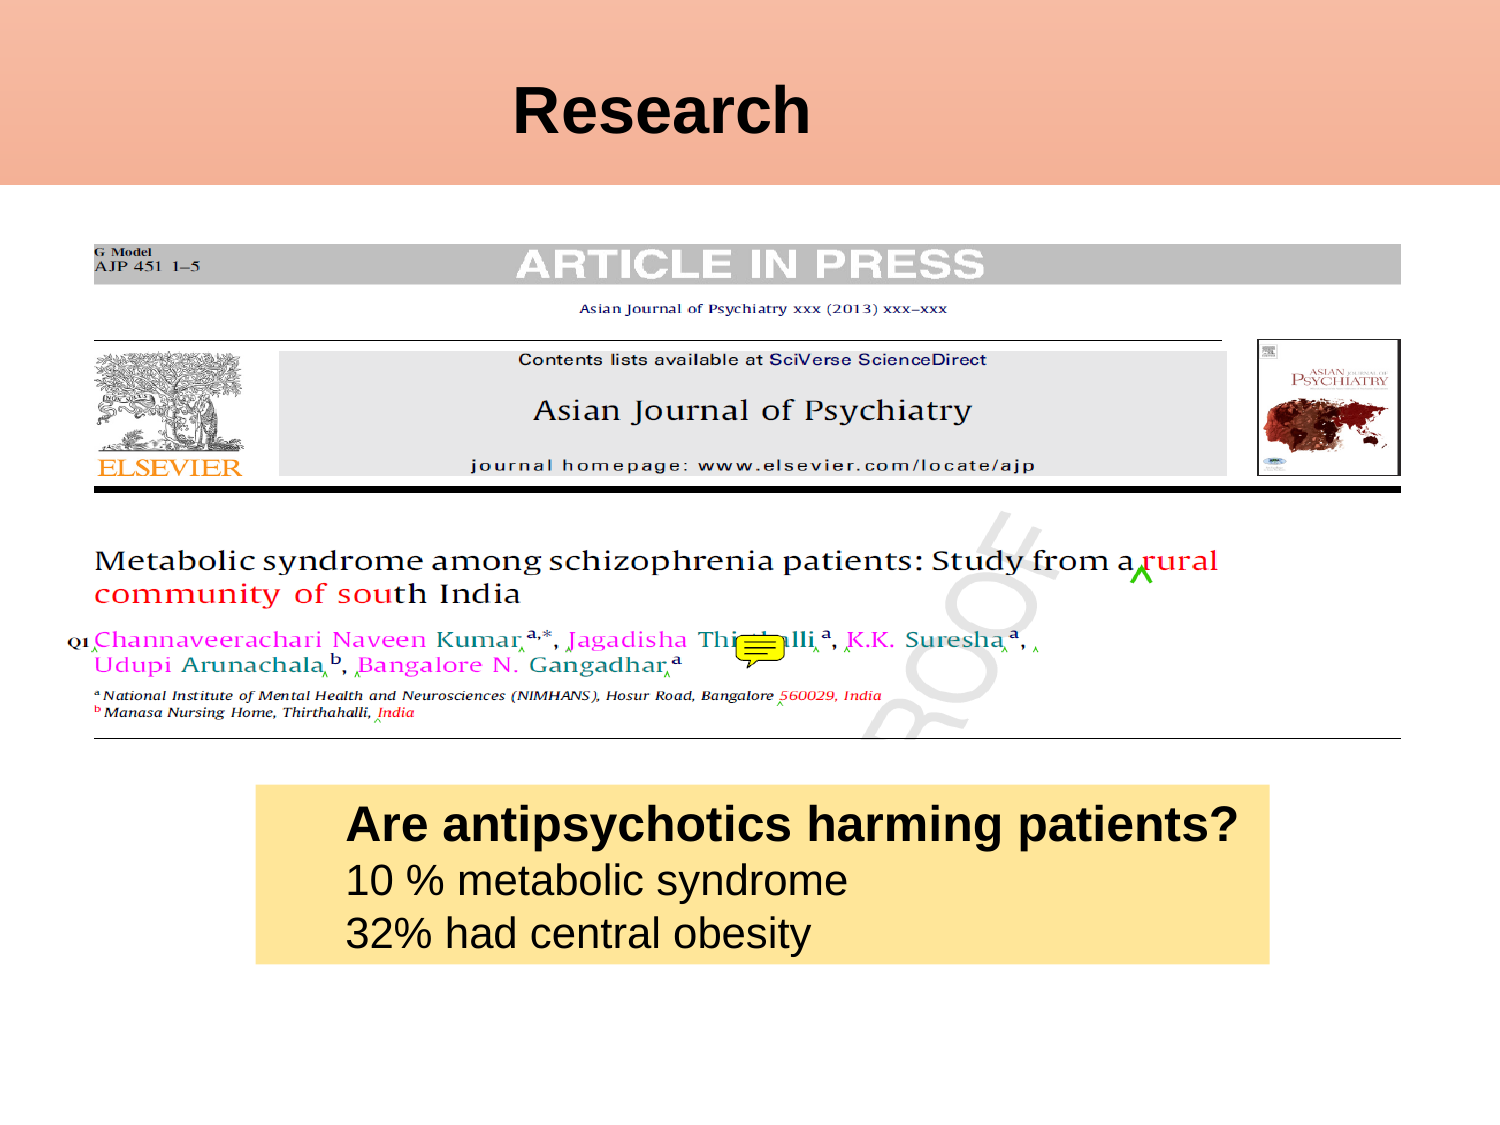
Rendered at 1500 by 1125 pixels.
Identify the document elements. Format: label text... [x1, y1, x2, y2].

text_box Research [171, 67, 1155, 156]
text_box Are antipsychotics harming patients? 10 % metabolic syndrome 32% had central obesity [255, 784, 1270, 965]
picture [47, 243, 1453, 740]
